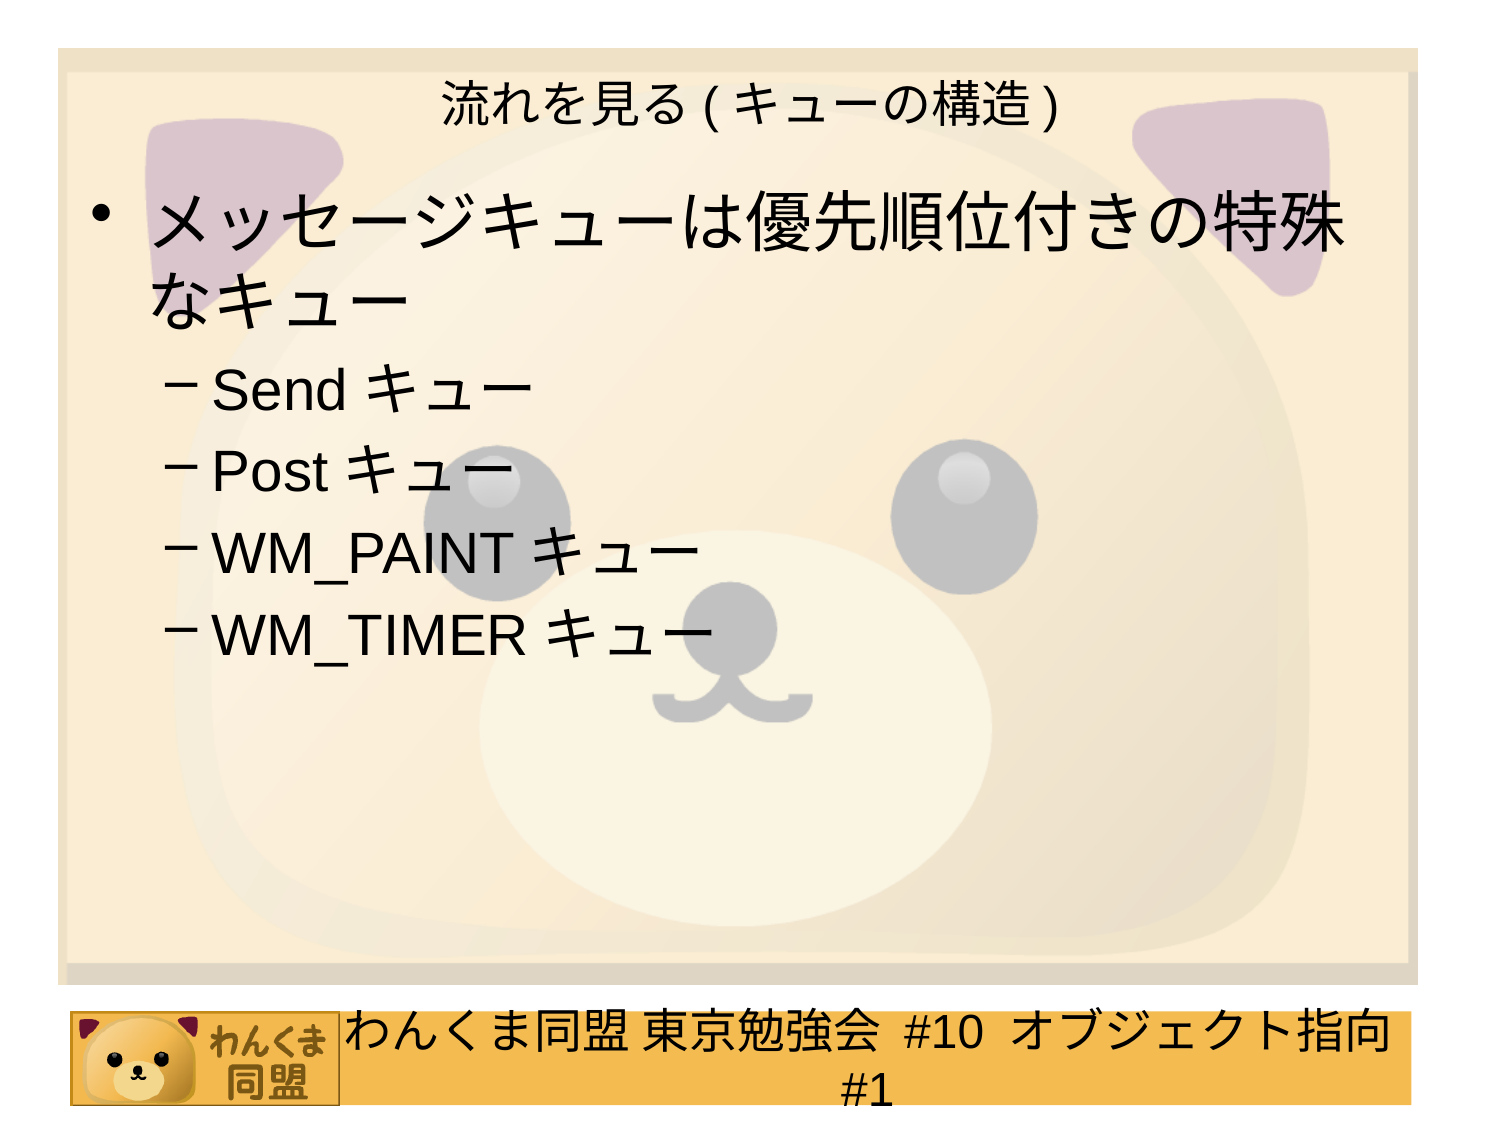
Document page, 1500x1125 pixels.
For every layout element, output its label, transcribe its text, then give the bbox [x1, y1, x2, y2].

picture [58, 48, 1418, 985]
picture [70, 1011, 340, 1106]
list メッセージキューは優先順位付きの特殊なキュー Sendキュー Postキュー WM_PAINTキュー WM_TIMERキュー [74, 172, 1426, 1006]
title 流れを見る(キューの構造) [74, 44, 1426, 162]
